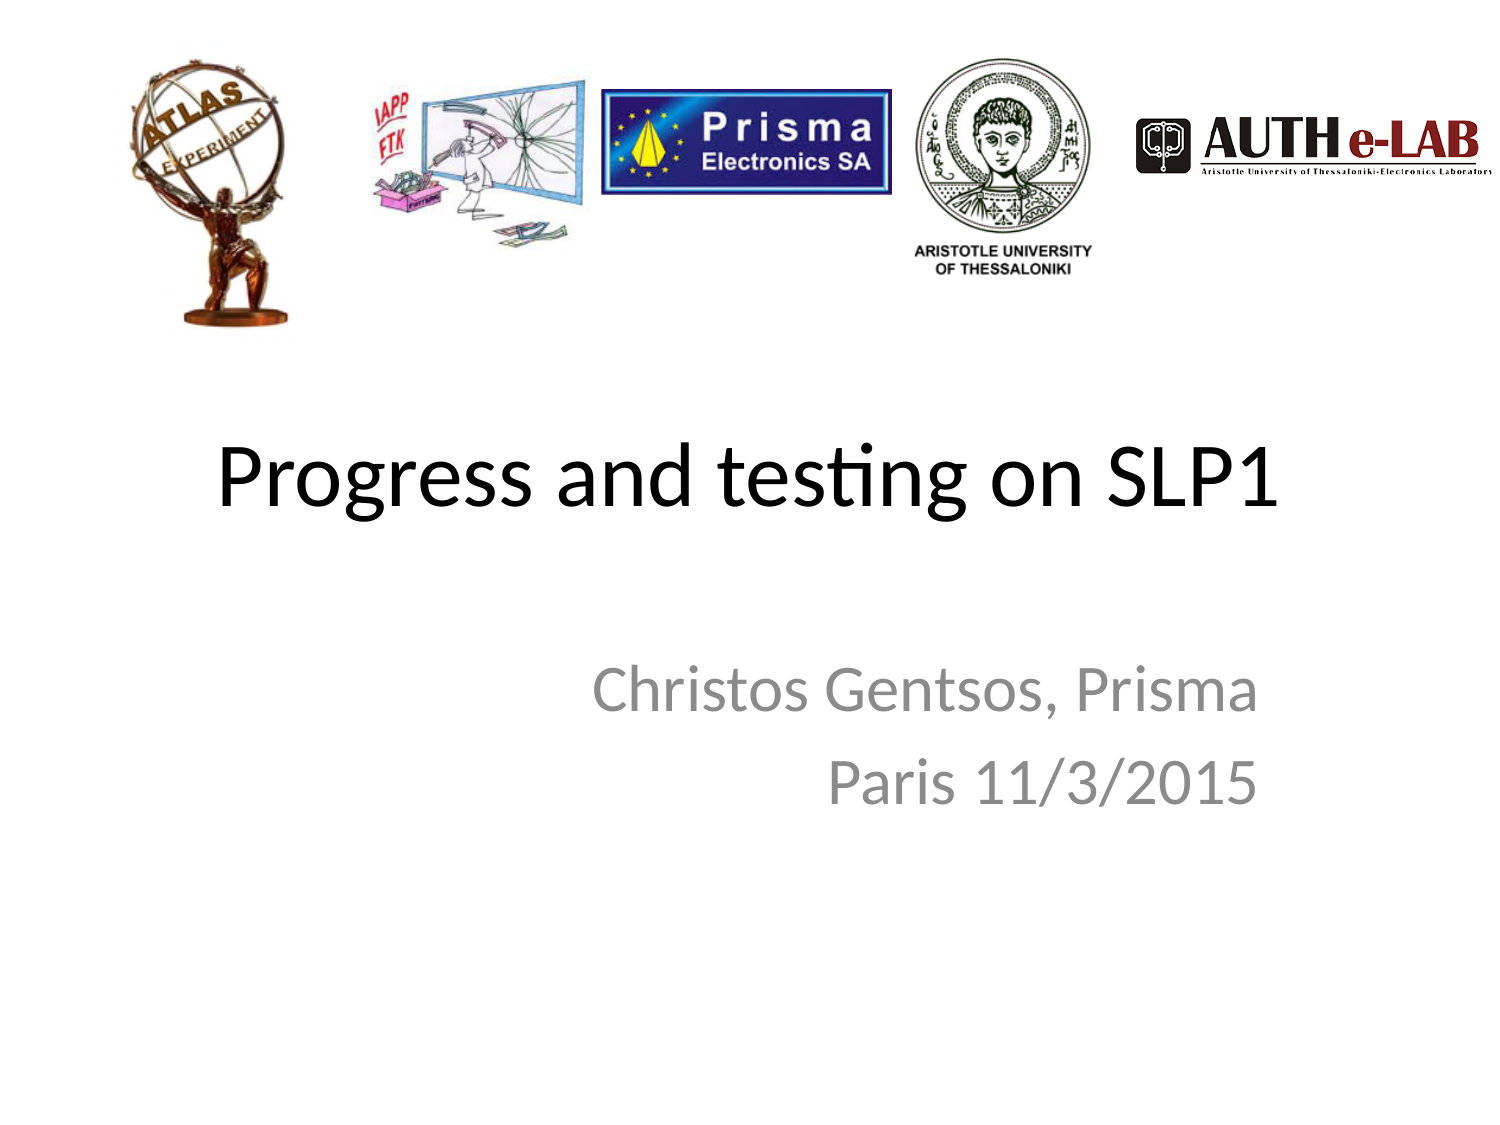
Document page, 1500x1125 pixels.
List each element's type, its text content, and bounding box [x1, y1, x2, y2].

subtitle Christos Gentsos, Prisma Paris 11/3/2015 [225, 637, 1275, 925]
picture [913, 58, 1092, 296]
picture [337, 66, 892, 270]
title Progress and testing on SLP1 [112, 349, 1388, 591]
picture [1136, 116, 1492, 176]
picture [116, 38, 305, 352]
